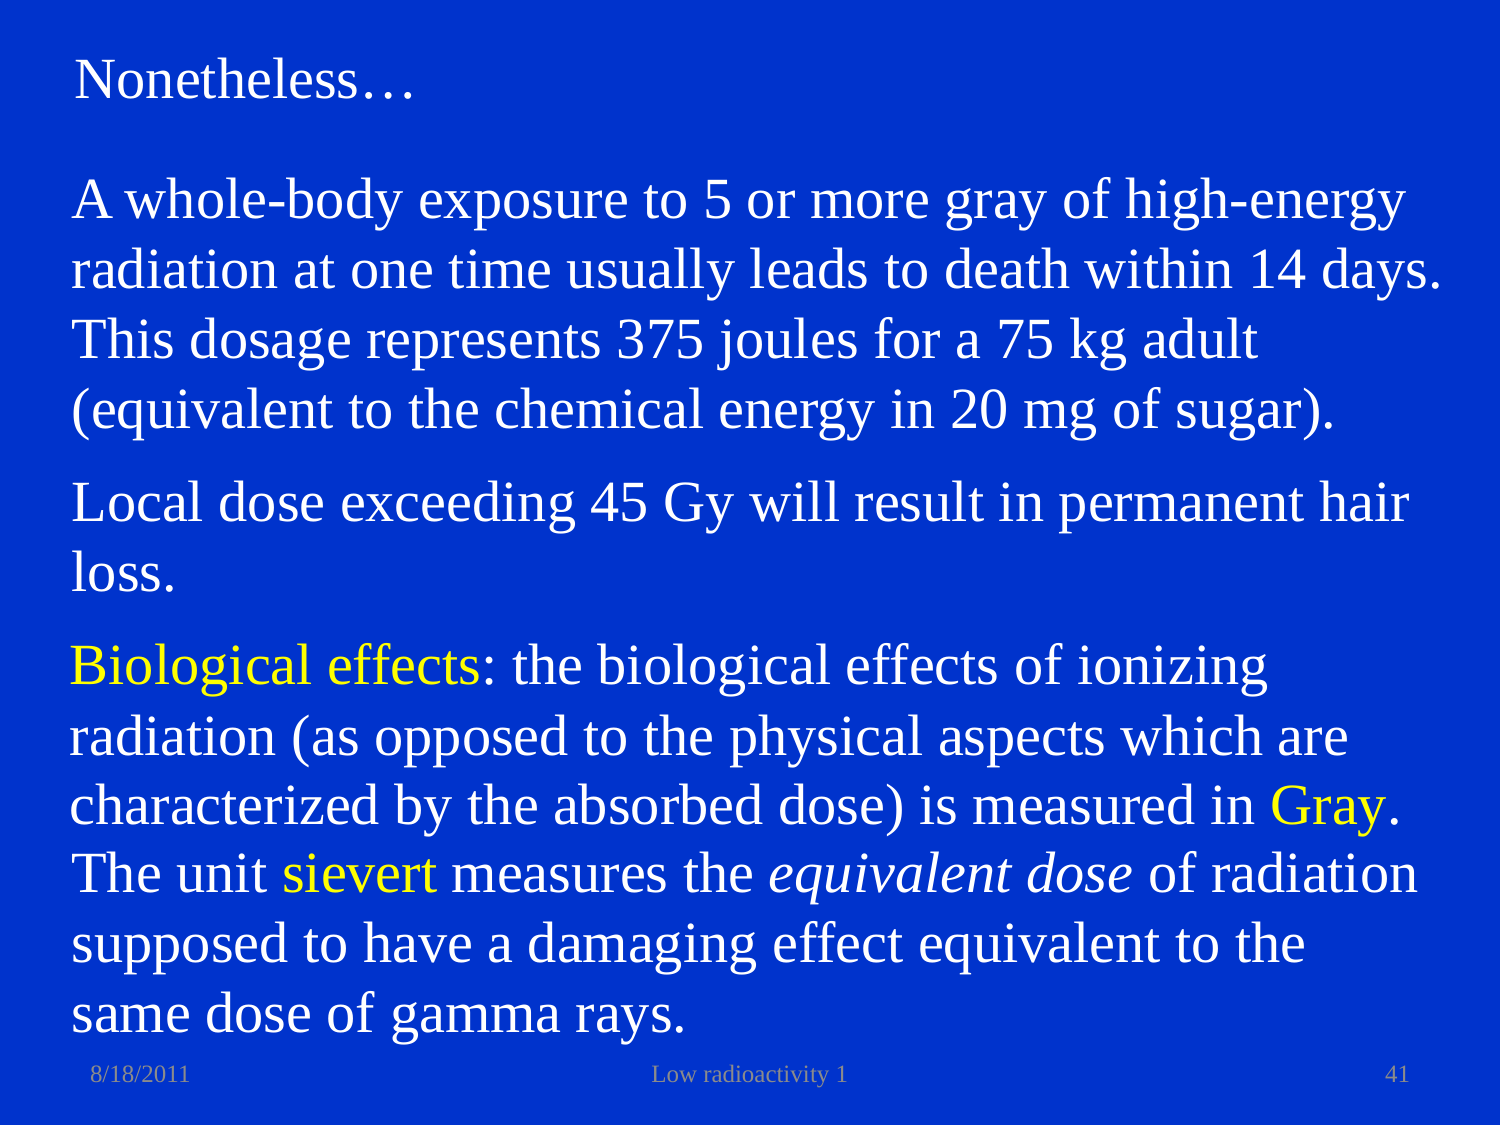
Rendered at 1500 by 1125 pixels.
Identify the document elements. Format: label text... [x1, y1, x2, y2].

text_box The unit sievert measures the equivalent dose of radiation supposed to have a damaging effect equivalent to the same dose of gamma rays. [56, 827, 1449, 1052]
text_box Local dose exceeding 45 Gy will result in permanent hair loss. [56, 455, 1426, 610]
text_box A whole-body exposure to 5 or more gray of high-energy radiation at one time usually leads to death within 14 days. This dosage represents 375 joules for a 75 kg adult (equivalent to the chemical energy in 20 mg of sugar). [56, 152, 1473, 448]
text_box Nonetheless… [59, 33, 433, 118]
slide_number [75, 1052, 425, 1103]
text_box Biological effects: the biological effects of ionizing radiation (as opposed to the physical aspects which are characterized by the absorbed dose) is measured in Gray. [57, 619, 1415, 827]
footer Low radioactivity 1 [512, 1052, 988, 1103]
slide_number 41 [1074, 1052, 1425, 1103]
